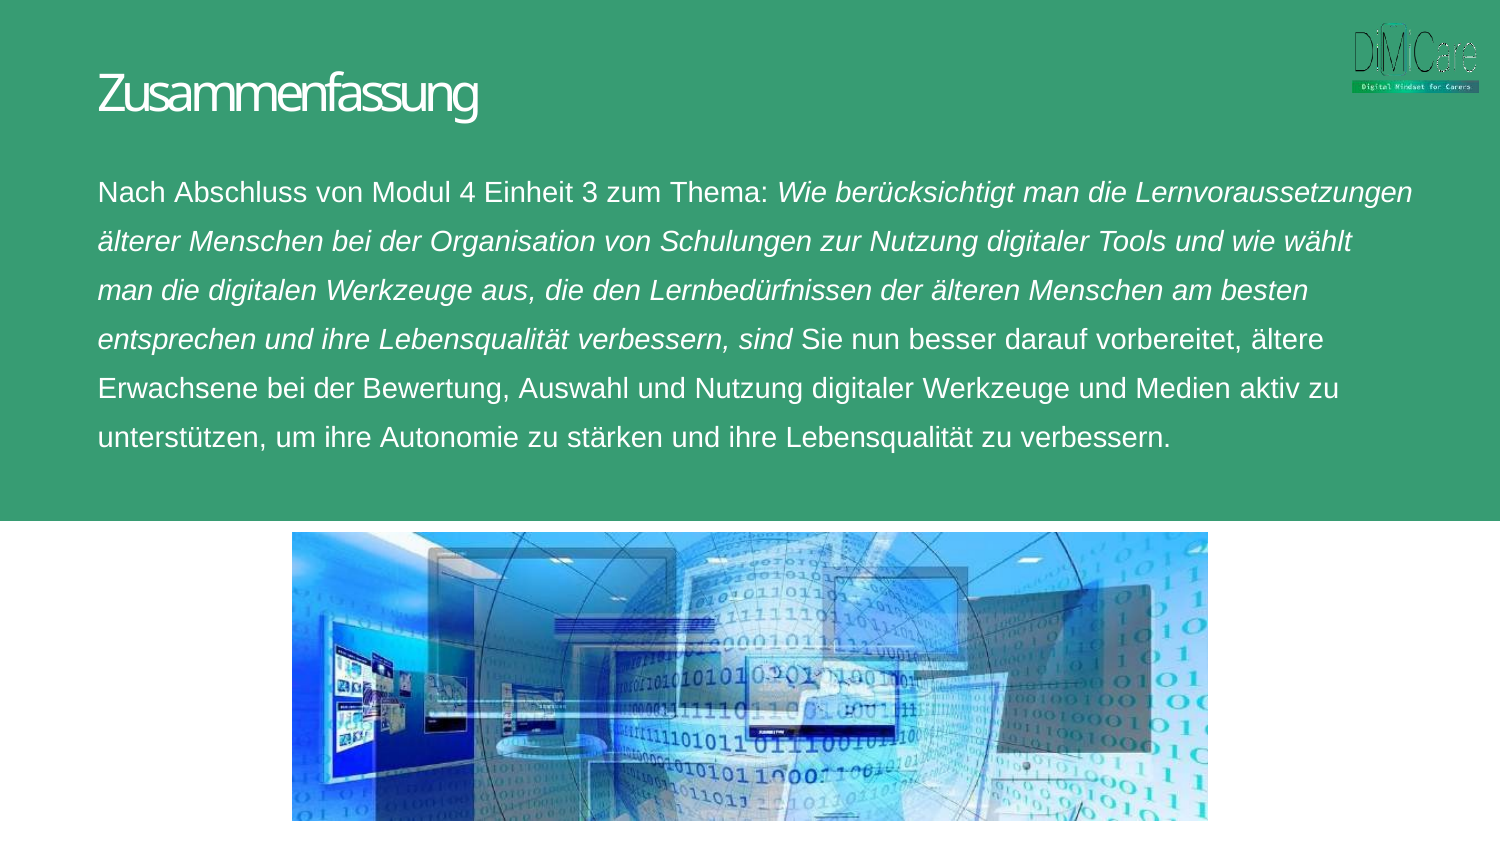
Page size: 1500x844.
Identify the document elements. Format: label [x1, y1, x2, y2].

picture [292, 532, 1208, 821]
text_box [0, 0, 1500, 844]
